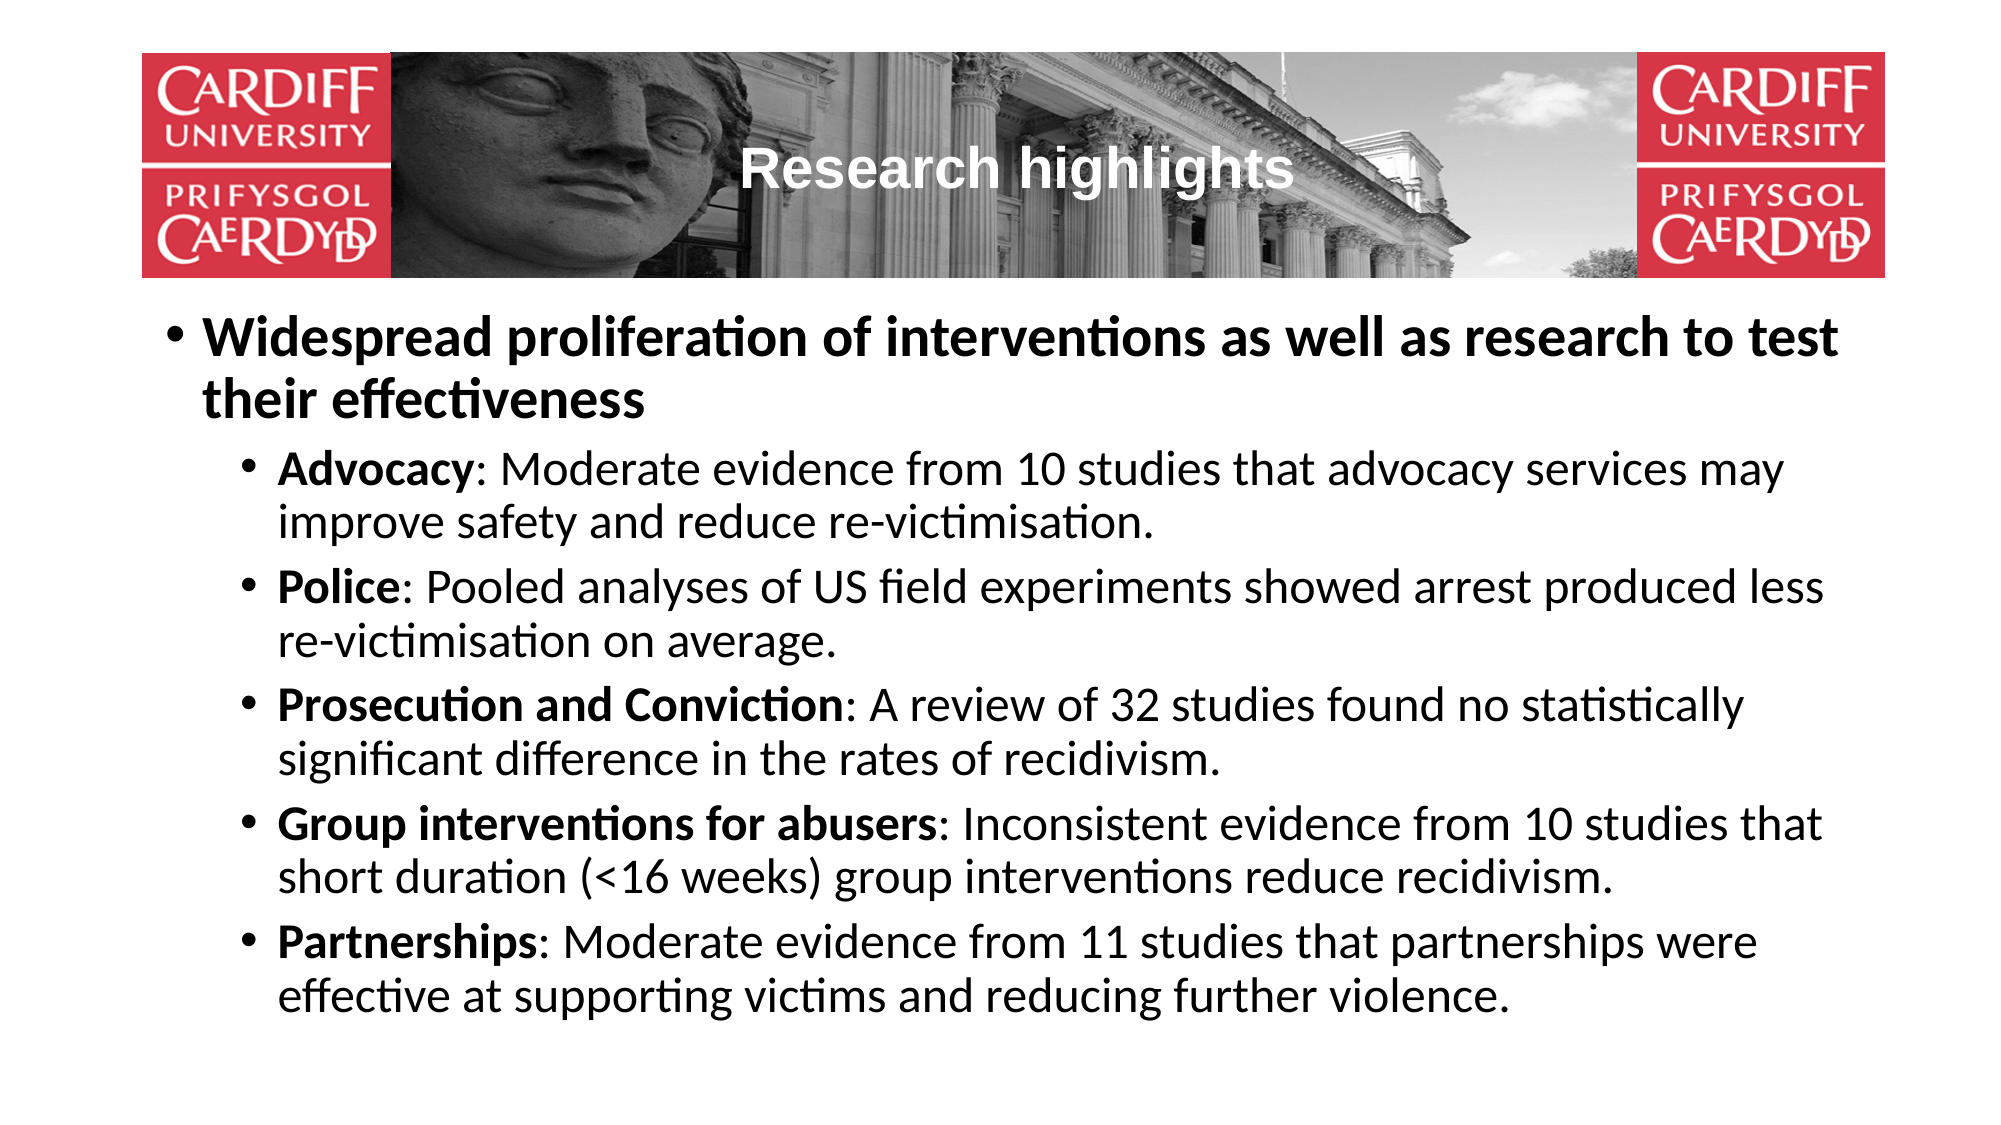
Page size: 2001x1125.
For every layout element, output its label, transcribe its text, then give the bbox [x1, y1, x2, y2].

list Widespread proliferation of interventions as well as research to test their effectiveness Advocacy: Moderate evidence from 10 studies that advocacy services may improve safety and reduce re-victimisation. Police: Pooled analyses of US field experiments showed arrest produced less re-victimisation on average. Prosecution and Conviction: A review of 32 studies found no statistically significant difference in the rates of recidivism. Group interventions for abusers: Inconsistent evidence from 10 studies that short duration (<16 weeks) group interventions reduce recidivism. Partnerships: Moderate evidence from 11 studies that partnerships were effective at supporting victims and reducing further violence. [150, 608, 1875, 1054]
picture [142, 52, 1885, 278]
text_box [140, 298, 1885, 608]
